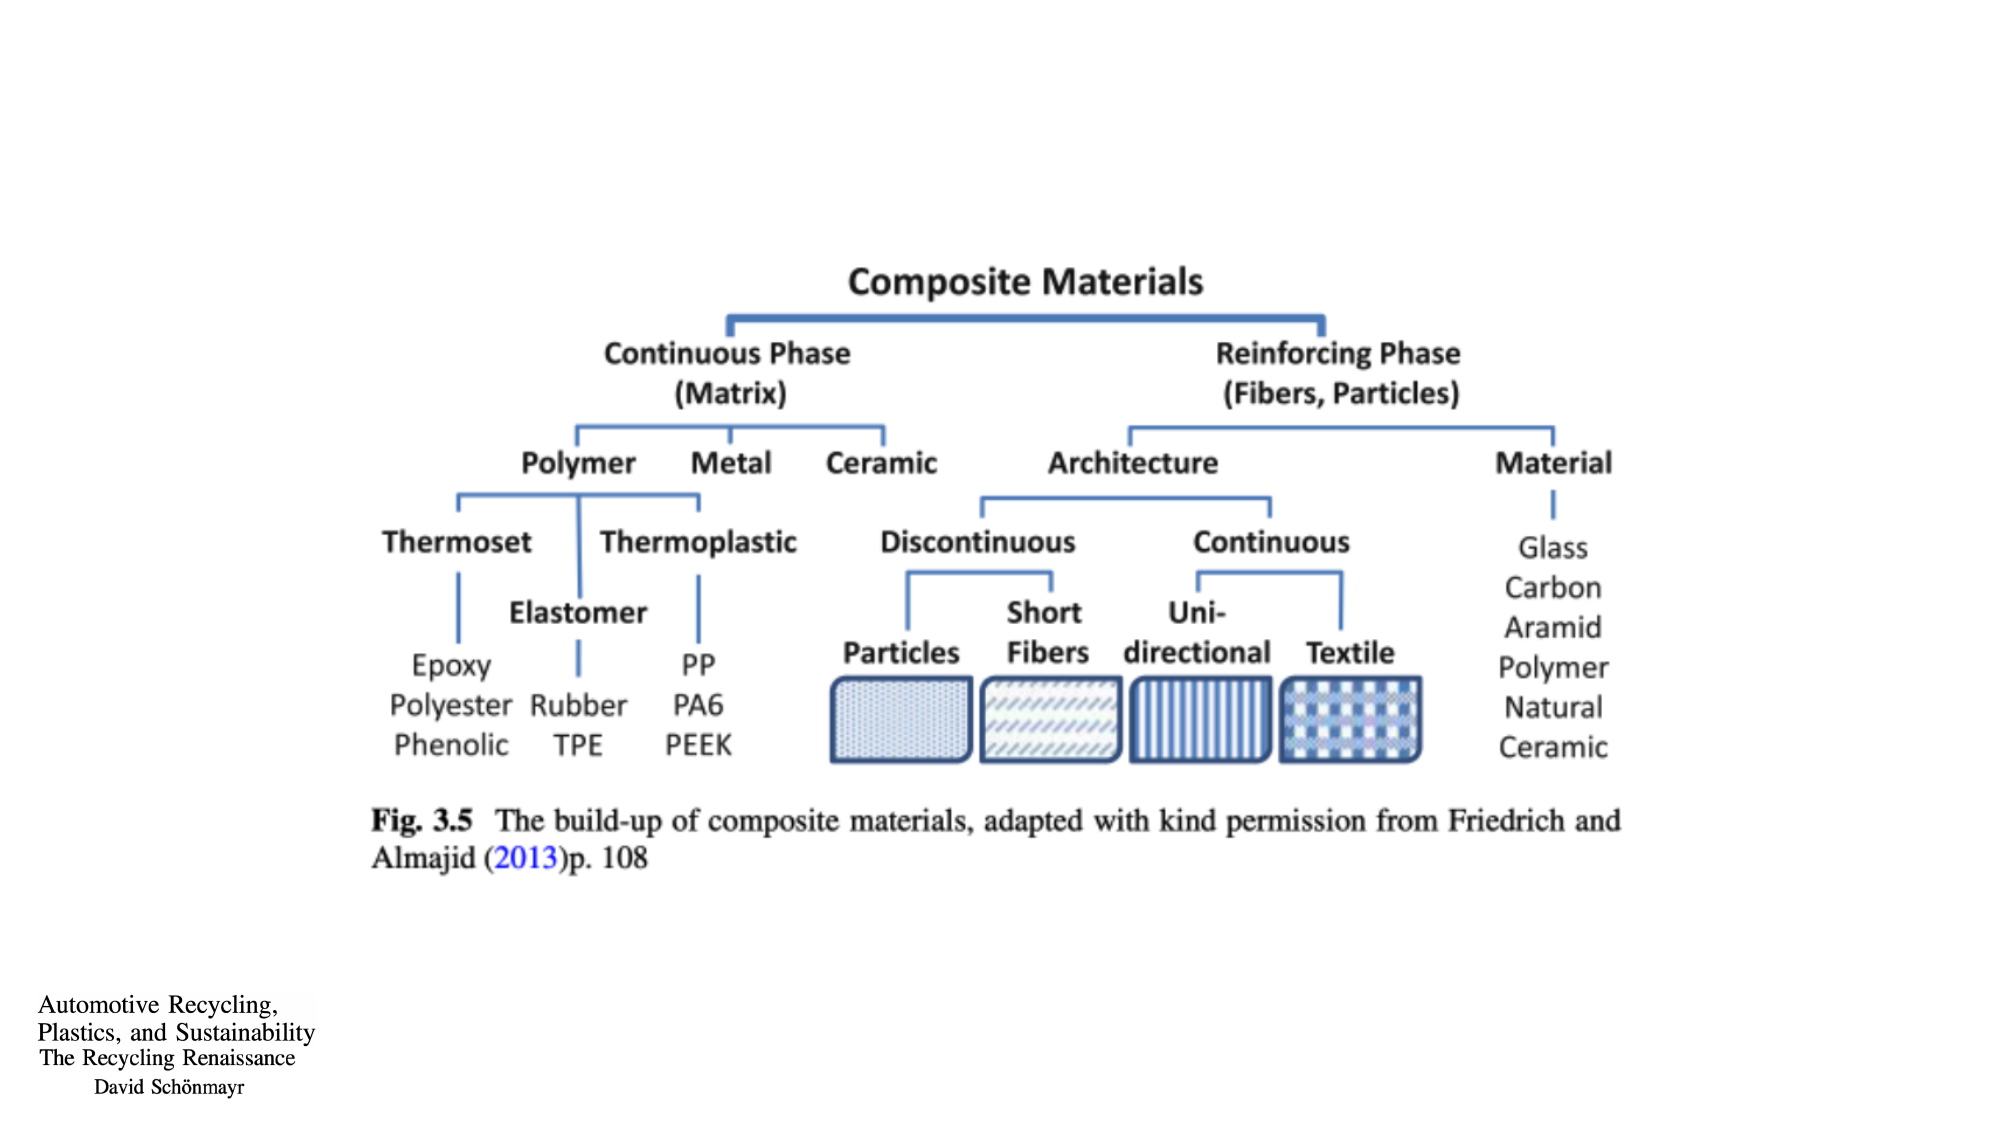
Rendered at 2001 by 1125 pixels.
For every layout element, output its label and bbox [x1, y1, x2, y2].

picture [361, 238, 1638, 887]
text_box [35, 992, 318, 1101]
